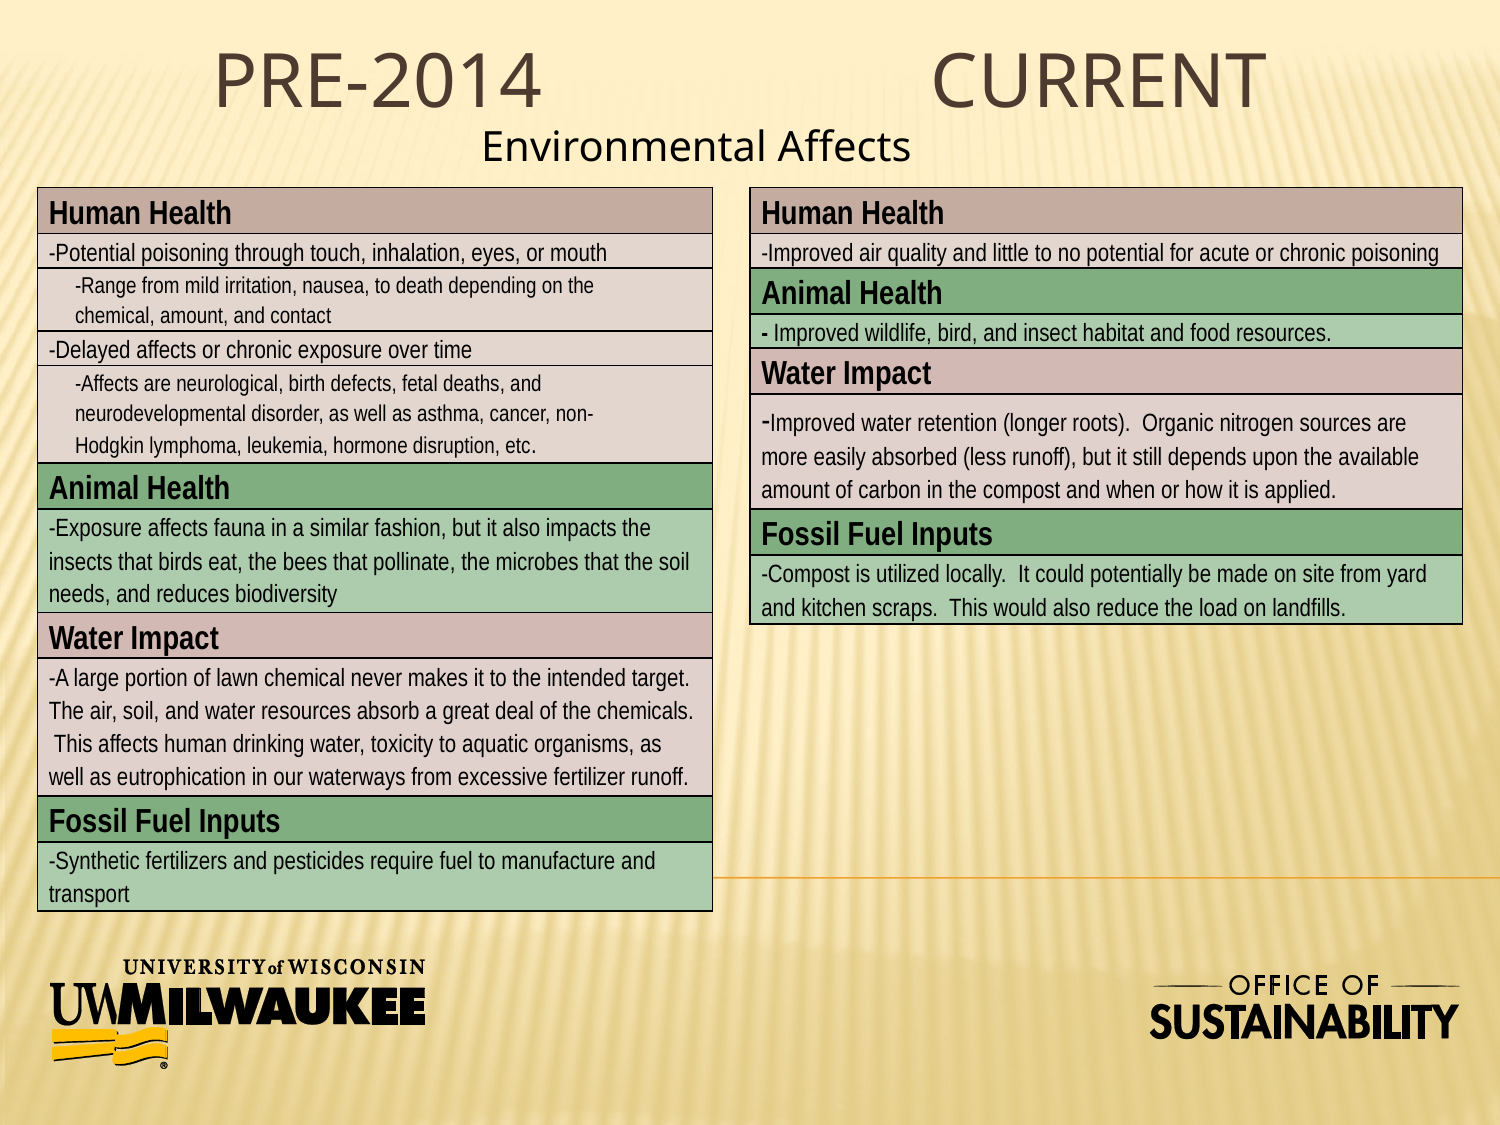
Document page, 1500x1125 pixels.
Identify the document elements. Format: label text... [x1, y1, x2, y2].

title PRE-2014 CURRENT [112, 24, 1388, 267]
table_cell -A large portion of lawn chemical never makes it to the intended target. The air, soil, and water resources absorb a great deal of the chemicals. This affects human drinking water, toxicity to aquatic organisms, as well as eutrophication in our waterways from excessive fertilizer runoff. [38, 659, 712, 795]
table_cell -Improved air quality and little to no potential for acute or chronic poisoning [751, 234, 1462, 267]
table_cell -Synthetic fertilizers and pesticides require fuel to manufacture and transport [38, 843, 712, 910]
table_cell -Exposure affects fauna in a similar fashion, but it also impacts the insects that birds eat, the bees that pollinate, the microbes that the soil needs, and reduces biodiversity [38, 510, 712, 612]
table_cell Fossil Fuel Inputs [38, 797, 712, 841]
table_cell Animal Health [38, 464, 712, 508]
picture [1149, 974, 1460, 1040]
table_cell -Affects are neurological, birth defects, fetal deaths, and neurodevelopmental disorder, as well as asthma, cancer, non- Hodgkin lymphoma, leukemia, hormone disruption, etc. [38, 366, 712, 462]
table_cell -Potential poisoning through touch, inhalation, eyes, or mouth [38, 234, 712, 267]
picture [49, 958, 426, 1070]
table_header Human Health [38, 188, 712, 233]
table_cell -Improved water retention (longer roots). Organic nitrogen sources are more easily absorbed (less runoff), but it still depends upon the available amount of carbon in the compost and when or how it is applied. [751, 395, 1462, 508]
table_cell Water Impact [751, 349, 1462, 393]
table_cell - Improved wildlife, bird, and insect habitat and food resources. [751, 315, 1462, 347]
table_cell Water Impact [38, 613, 712, 657]
table_cell -Compost is utilized locally. It could potentially be made on site from yard and kitchen scraps. This would also reduce the load on landfills. [751, 556, 1462, 623]
table_cell -Delayed affects or chronic exposure over time [38, 332, 712, 365]
table_cell Fossil Fuel Inputs [751, 510, 1462, 554]
text_box Environmental Affects [466, 112, 927, 178]
table_cell -Range from mild irritation, nausea, to death depending on the chemical, amount, and contact [38, 269, 712, 330]
table_cell Animal Health [751, 269, 1462, 313]
table_header Human Health [751, 188, 1462, 233]
